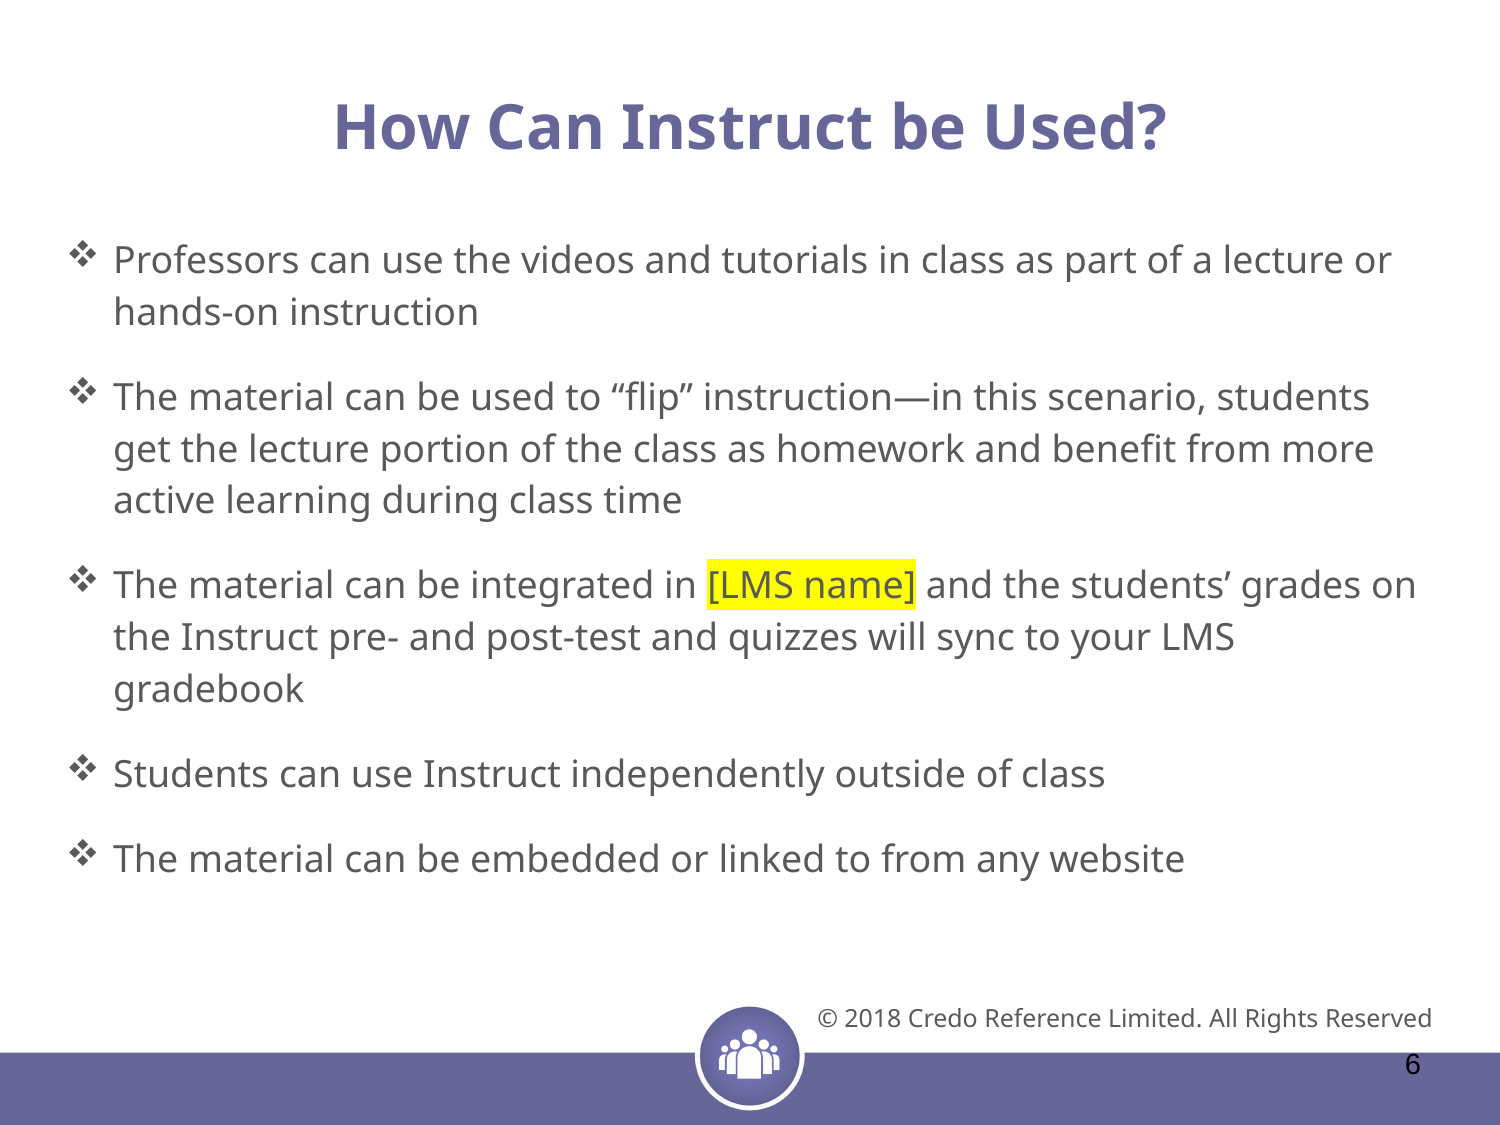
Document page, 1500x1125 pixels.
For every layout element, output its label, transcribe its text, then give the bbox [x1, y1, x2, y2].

list Professors can use the videos and tutorials in class as part of a lecture or hands-on instruction The material can be used to “flip” instruction—in this scenario, students get the lecture portion of the class as homework and benefit from more active learning during class time The material can be integrated in [LMS name] and the students’ grades on the Instruct pre- and post-test and quizzes will sync to your LMS gradebook Students can use Instruct independently outside of class The material can be embedded or linked to from any website © 2018 Credo Reference Limited. All Rights Reserved [51, 214, 1449, 962]
picture [689, 997, 811, 1116]
title How Can Instruct be Used? [51, 72, 1449, 214]
slide_number 6 [1389, 1019, 1480, 1106]
text_box [809, 1052, 1500, 1125]
text_box [0, 1052, 691, 1125]
